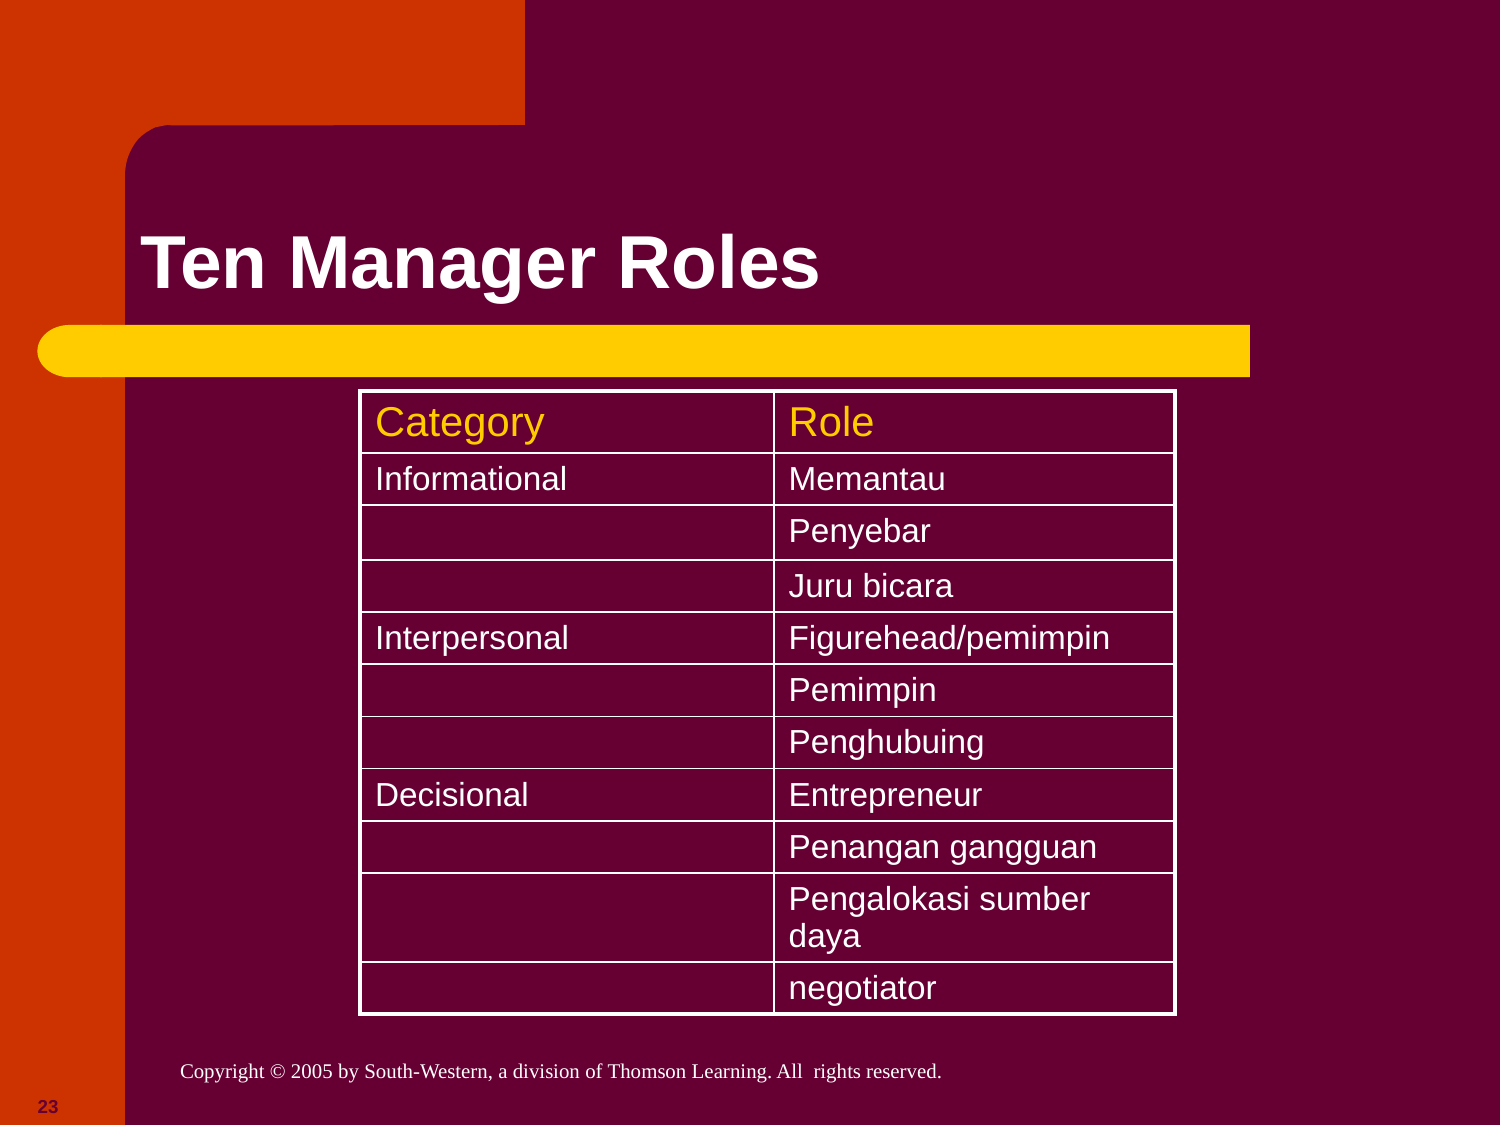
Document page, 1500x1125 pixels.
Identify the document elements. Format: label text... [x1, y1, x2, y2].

table_cell [362, 506, 773, 559]
table_cell Interpersonal [362, 613, 773, 663]
table_cell negotiator [775, 963, 1173, 1012]
table_cell [362, 874, 773, 961]
table_cell Informational [362, 454, 773, 504]
table_cell Pemimpin [775, 665, 1173, 716]
table_cell [362, 963, 773, 1012]
table_cell Juru bicara [775, 561, 1173, 611]
table_cell [362, 822, 773, 872]
table_cell Figurehead/pemimpin [775, 613, 1173, 663]
table_cell [362, 717, 773, 768]
table_cell Penyebar [775, 506, 1173, 559]
table_cell Memantau [775, 454, 1173, 504]
slide_number 23 [0, 1044, 97, 1125]
table_cell Penghubuing [775, 717, 1173, 768]
table_header Category [362, 393, 773, 452]
table_cell [362, 665, 773, 716]
table_cell Pengalokasi sumber daya [775, 874, 1173, 961]
table_cell Entrepreneur [775, 769, 1173, 820]
table_header Role [775, 393, 1173, 452]
table_cell Decisional [362, 769, 773, 820]
table_cell Penangan gangguan [775, 822, 1173, 872]
title Ten Manager Roles [124, 124, 1426, 313]
table_cell [362, 561, 773, 611]
